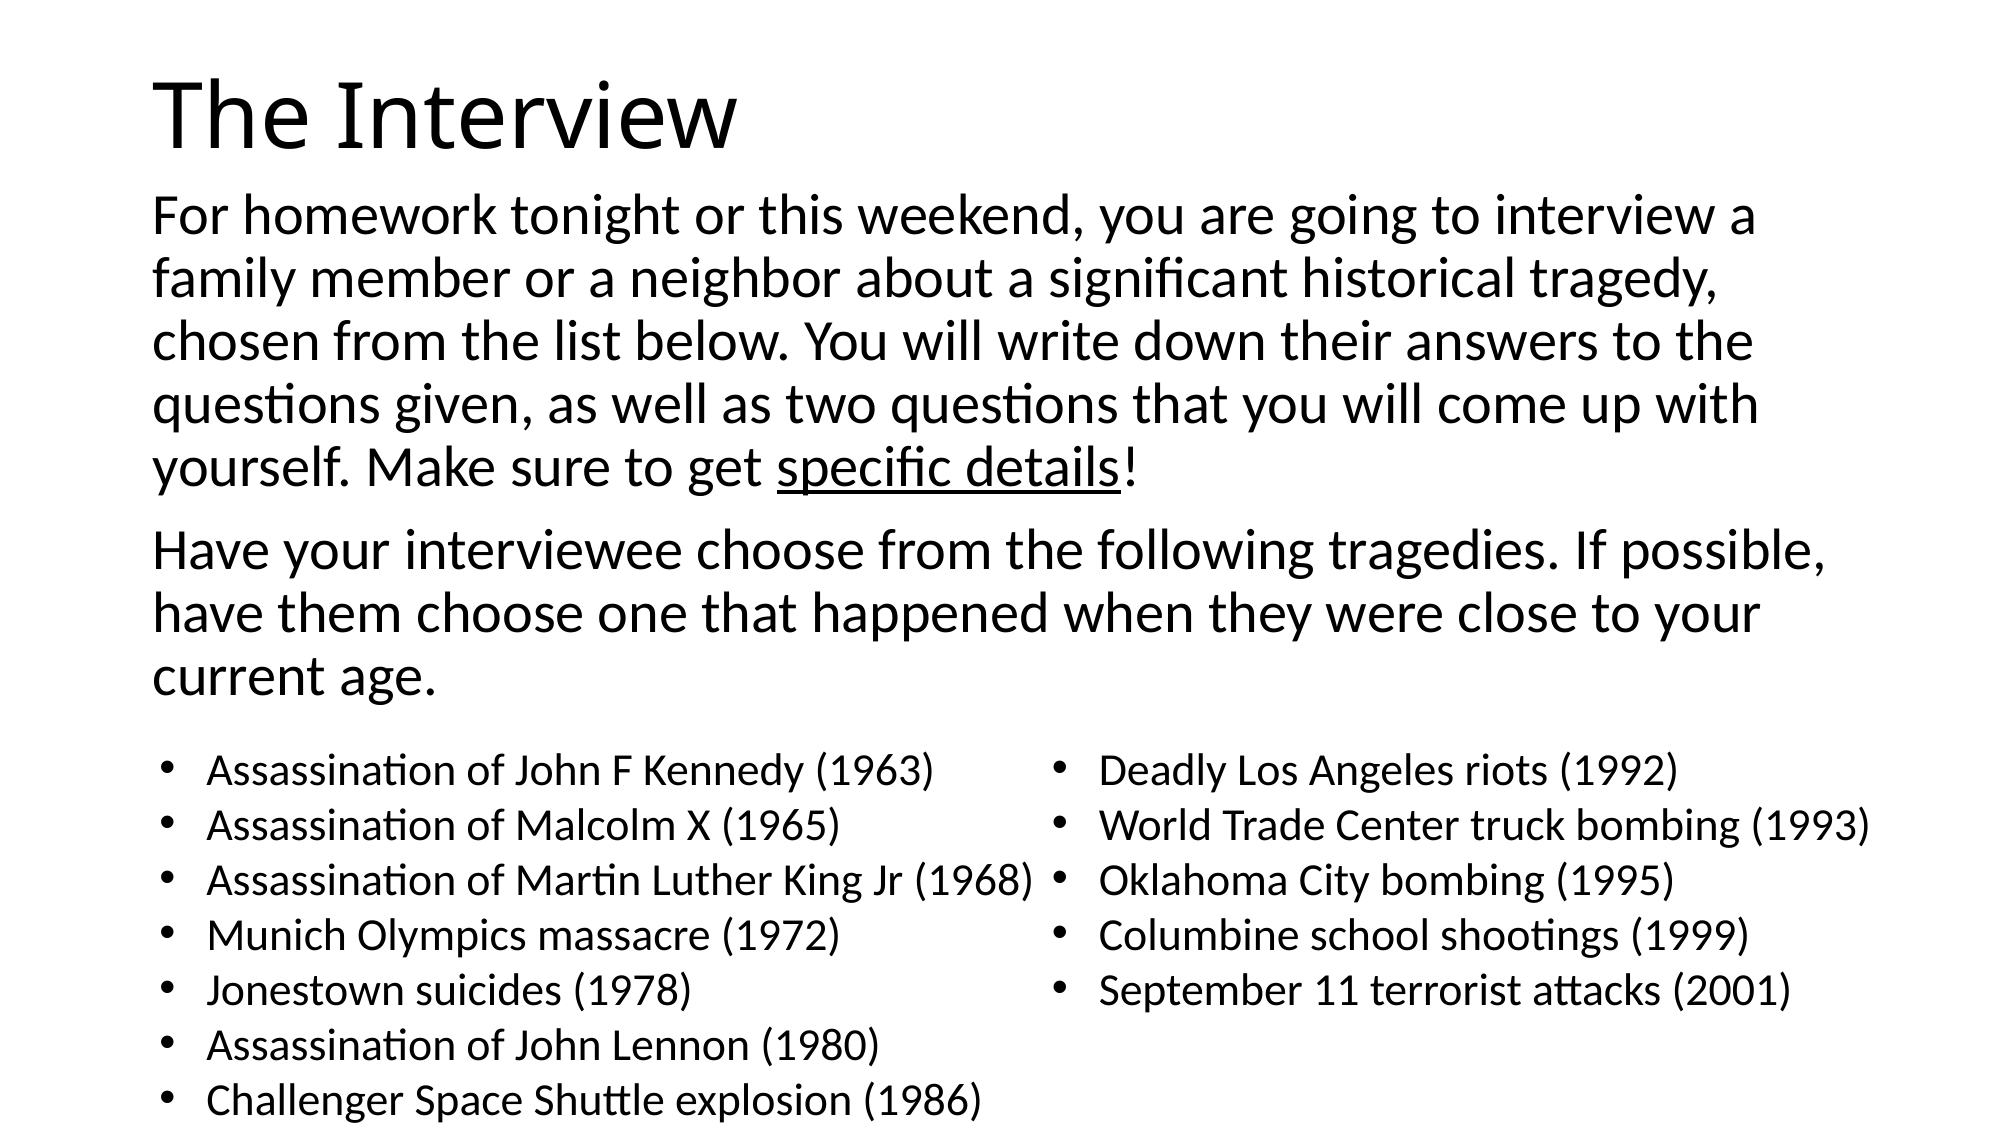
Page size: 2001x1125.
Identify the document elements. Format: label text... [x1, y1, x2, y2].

text_box Assassination of John F Kennedy (1963) Assassination of Malcolm X (1965) Assassination of Martin Luther King Jr (1968) Munich Olympics massacre (1972) Jonestown suicides (1978) Assassination of John Lennon (1980) Challenger Space Shuttle explosion (1986) Deadly Los Angeles riots (1992) World Trade Center truck bombing (1993) Oklahoma City bombing (1995) Columbine school shootings (1999) September 11 terrorist attacks (2001) [144, 732, 1960, 1125]
list For homework tonight or this weekend, you are going to interview a family member or a neighbor about a significant historical tragedy, chosen from the list below. You will write down their answers to the questions given, as well as two questions that you will come up with yourself. Make sure to get specific details! Have your interviewee choose from the following tragedies. If possible, have them choose one that happened when they were close to your current age. [137, 177, 1863, 891]
title The Interview [137, 59, 1863, 177]
